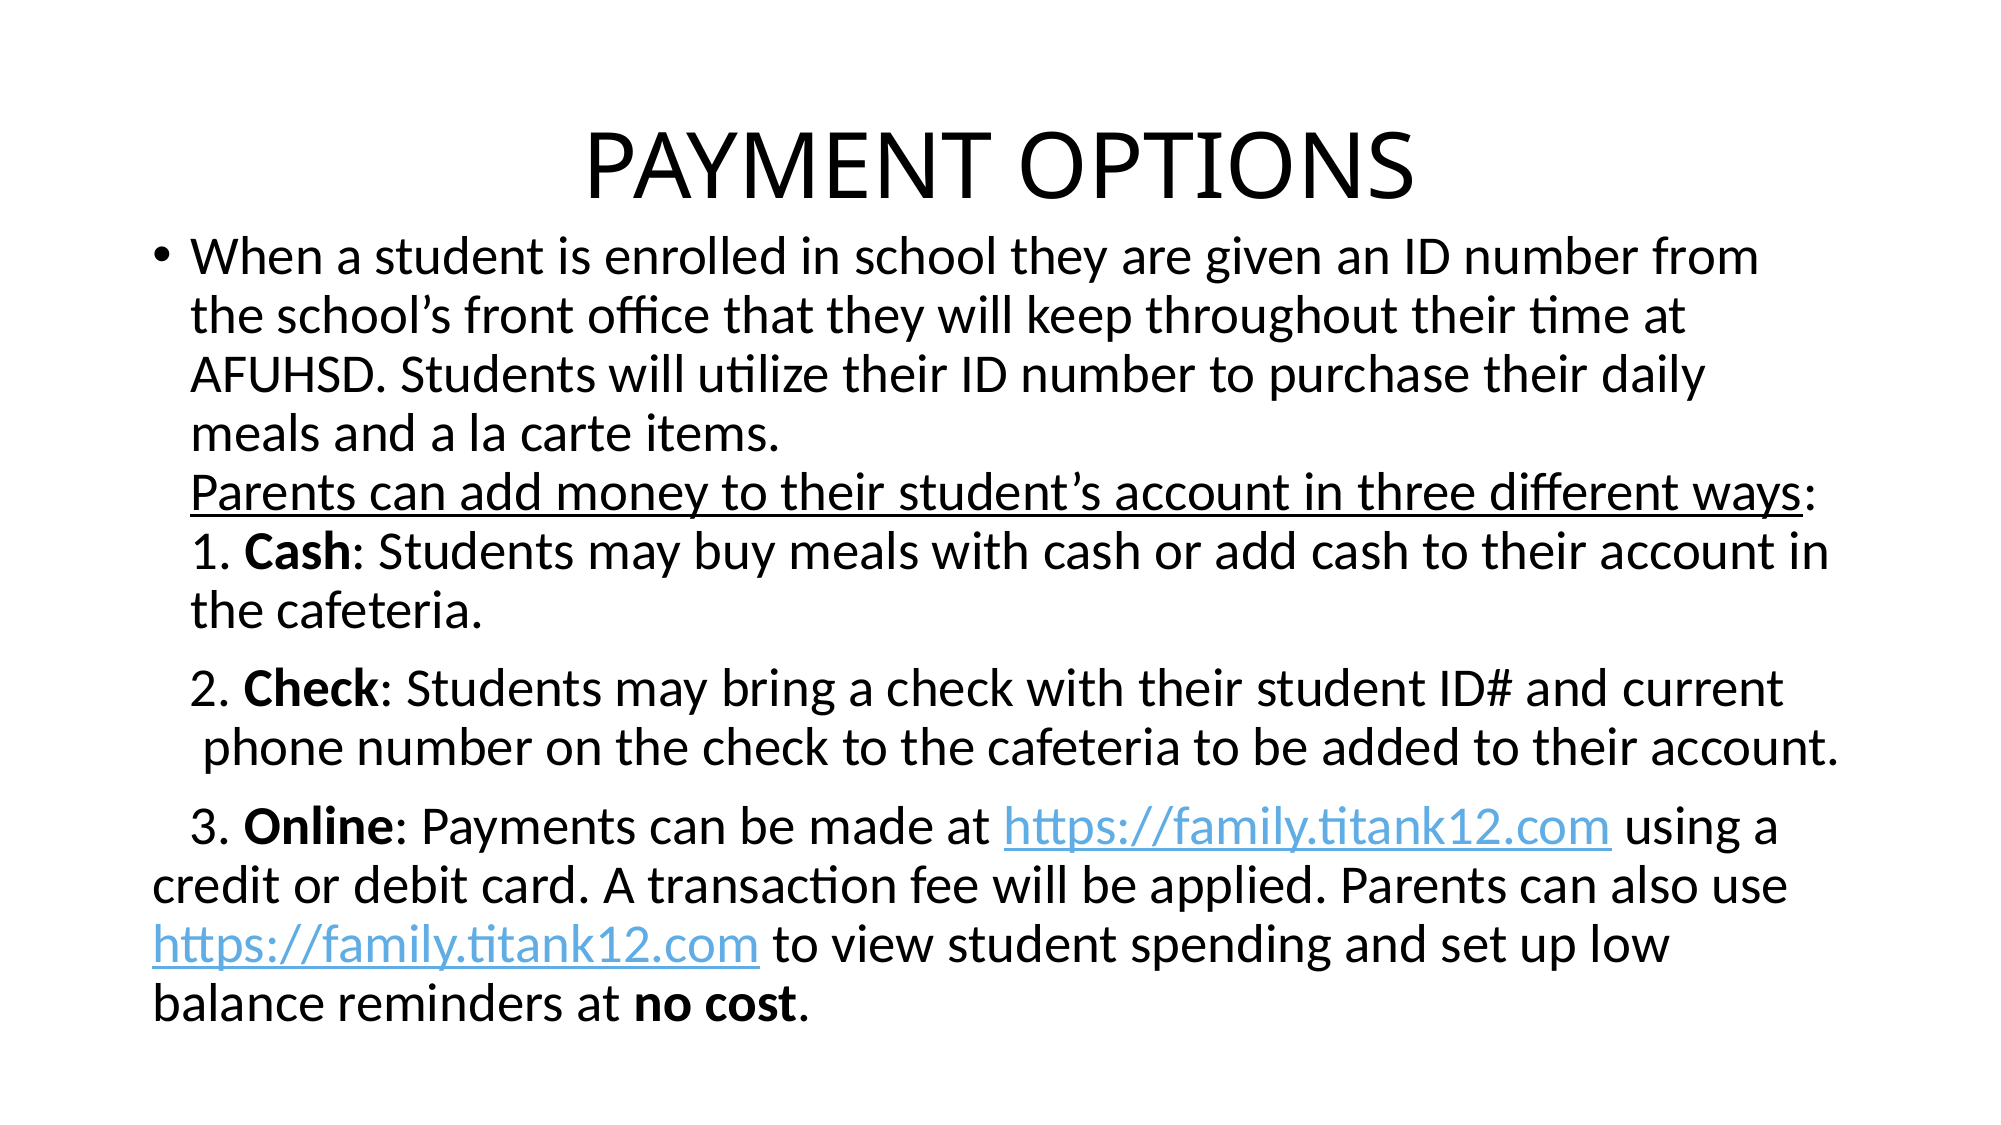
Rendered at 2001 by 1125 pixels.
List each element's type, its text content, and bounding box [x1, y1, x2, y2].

title PAYMENT OPTIONS [137, 59, 1863, 219]
list When a student is enrolled in school they are given an ID number from the school’s front office that they will keep throughout their time at AFUHSD. Students will utilize their ID number to purchase their daily meals and a la carte items. Parents can add money to their student’s account in three different ways: 1. Cash: Students may buy meals with cash or add cash to their account in the cafeteria. 2. Check: Students may bring a check with their student ID# and current phone number on the check to the cafeteria to be added to their account. 3. Online: Payments can be made at https://family.titank12.com using a credit or debit card. A transaction fee will be applied. Parents can also use https://family.titank12.com to view student spending and set up low balance reminders at no cost. [137, 219, 1863, 1095]
